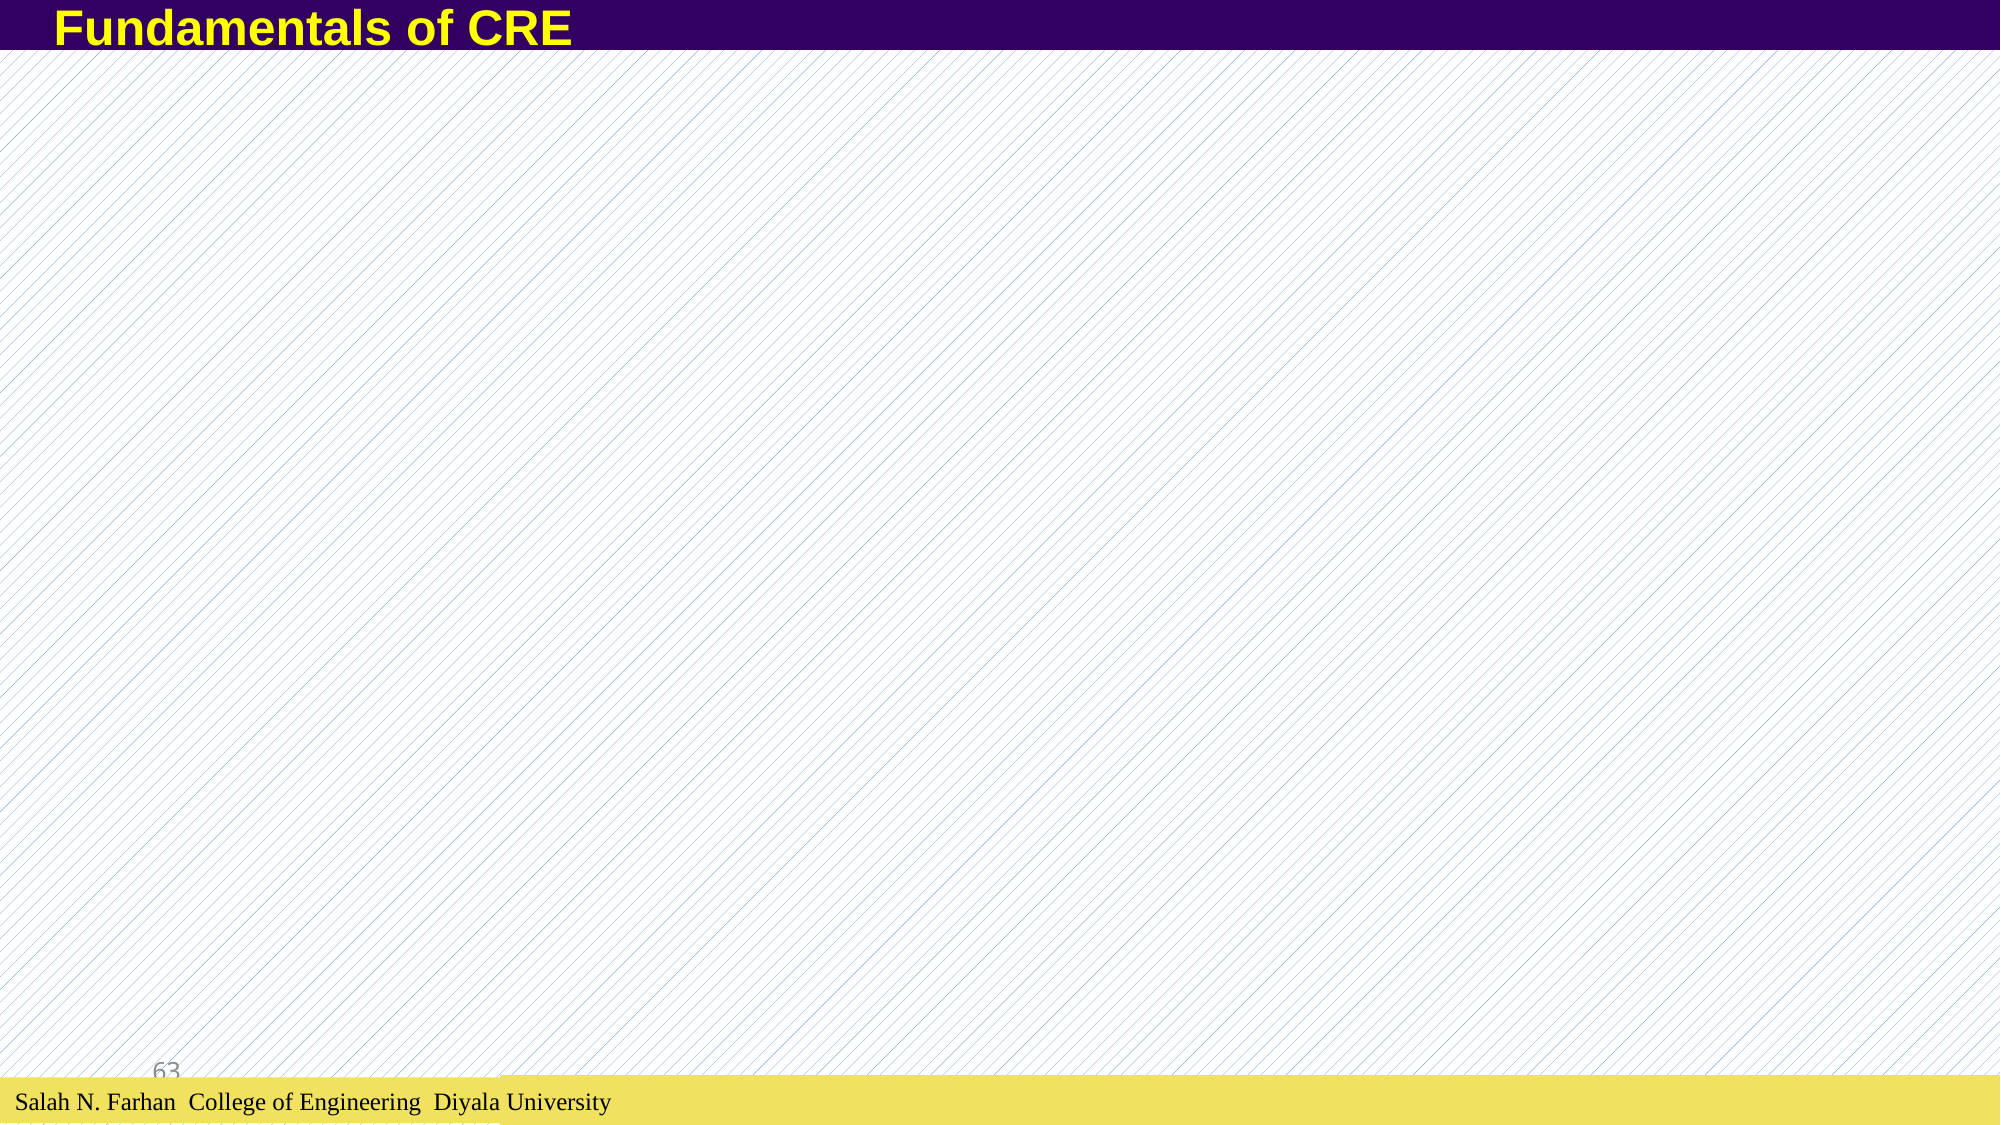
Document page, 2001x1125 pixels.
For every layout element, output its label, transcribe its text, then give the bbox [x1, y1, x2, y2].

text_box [0, 1075, 2000, 1125]
slide_number 63 [137, 1042, 588, 1075]
text_box Fundamentals of CRE [0, 0, 2000, 50]
